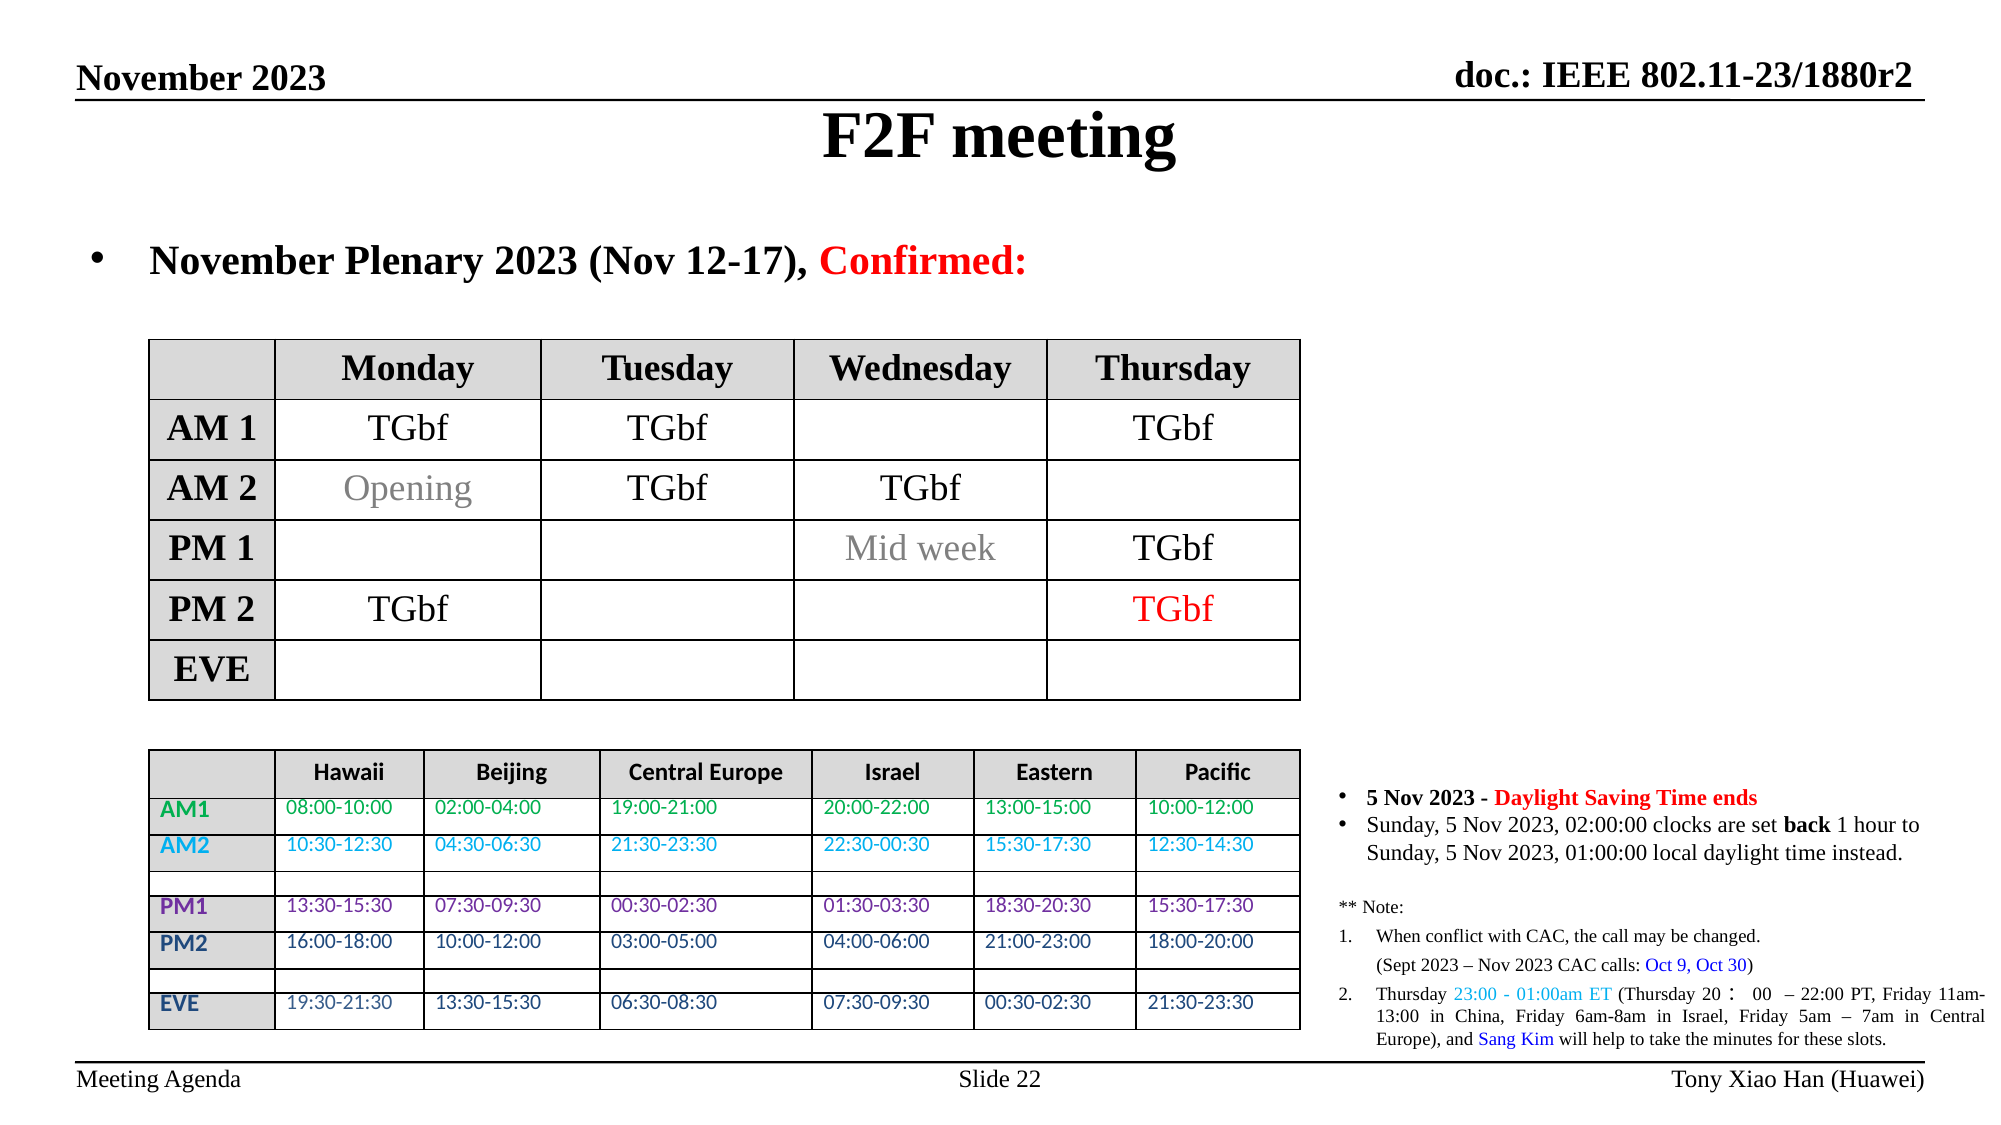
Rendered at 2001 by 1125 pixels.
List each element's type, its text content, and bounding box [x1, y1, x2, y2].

table_cell Opening [276, 461, 540, 519]
table_cell 12:30-14:30 [1137, 836, 1299, 871]
table_cell 04:00-06:00 [813, 933, 973, 968]
table_header [150, 751, 274, 798]
table_cell [542, 641, 793, 699]
table_cell [276, 970, 423, 992]
text_box November Plenary 2023 (Nov 12-17), Confirmed: [75, 224, 1150, 363]
table_cell 00:30-02:30 [601, 897, 811, 931]
table_cell 21:30-23:30 [601, 836, 811, 871]
table_header [150, 340, 274, 399]
table_header Beijing [425, 751, 599, 798]
table_cell 03:00-05:00 [601, 933, 811, 968]
table_cell 02:00-04:00 [425, 799, 599, 834]
table_cell TGbf [1048, 400, 1299, 459]
table_cell PM 2 [150, 581, 274, 639]
table_cell TGbf [1048, 521, 1299, 579]
table_cell AM 1 [150, 400, 274, 459]
table_cell 01:30-03:30 [813, 897, 973, 931]
table_cell [542, 581, 793, 639]
table_cell 00:30-02:30 [975, 994, 1135, 1029]
table_cell TGbf [795, 461, 1046, 519]
table_cell TGbf [542, 400, 793, 459]
table_cell [795, 400, 1046, 459]
table_header Eastern [975, 751, 1135, 798]
table_cell 15:30-17:30 [975, 836, 1135, 871]
text_box ** Note: When conflict with CAC, the call may be changed. (Sept 2023 – Nov 2023 CAC calls: Oct 9, Oct 30) Thursday 23:00 - 01:00am ET (Thursday 20：00 – 22:00 PT, Friday 11am-13:00 in China, Friday 6am-8am in Israel, Friday 5am – 7am in Central Europe), and Sang Kim will help to take the minutes for these slots. [1323, 887, 2000, 1057]
table_cell [795, 581, 1046, 639]
table_cell 08:00-10:00 [276, 799, 423, 834]
table_cell [150, 970, 274, 992]
table_header Thursday [1048, 340, 1299, 399]
table_header Pacific [1137, 751, 1299, 798]
table_cell [150, 872, 274, 895]
text_box 5 Nov 2023 - Daylight Saving Time ends Sunday, 5 Nov 2023, 02:00:00 clocks are set back 1 hour to Sunday, 5 Nov 2023, 01:00:00 local daylight time instead. [1323, 774, 1947, 873]
table_cell 07:30-09:30 [813, 994, 973, 1029]
table_cell [813, 872, 973, 895]
table_cell 21:00-23:00 [975, 933, 1135, 968]
table_cell [813, 970, 973, 992]
table_cell [542, 521, 793, 579]
table_cell [1137, 970, 1299, 992]
table_cell [276, 872, 423, 895]
table_cell AM2 [150, 836, 274, 871]
table_cell [276, 641, 540, 699]
table_cell AM 2 [150, 461, 274, 519]
table_header Central Europe [601, 751, 811, 798]
table_cell 16:00-18:00 [276, 933, 423, 968]
table_cell [425, 970, 599, 992]
table_cell 10:30-12:30 [276, 836, 423, 871]
table_cell [1048, 461, 1299, 519]
table_cell TGbf [542, 461, 793, 519]
table_cell 15:30-17:30 [1137, 897, 1299, 931]
table_cell 19:00-21:00 [601, 799, 811, 834]
table_cell PM2 [150, 933, 274, 968]
table_cell EVE [150, 994, 274, 1029]
table_cell 06:30-08:30 [601, 994, 811, 1029]
table_cell PM 1 [150, 521, 274, 579]
table_cell [795, 641, 1046, 699]
table_cell [276, 521, 540, 579]
table_cell 18:00-20:00 [1137, 933, 1299, 968]
table_cell 10:00-12:00 [1137, 799, 1299, 834]
table_cell [975, 872, 1135, 895]
table_cell TGbf [276, 400, 540, 459]
table_cell EVE [150, 641, 274, 699]
table_cell 13:30-15:30 [276, 897, 423, 931]
table_cell [1048, 641, 1299, 699]
table_cell 20:00-22:00 [813, 799, 973, 834]
table_cell AM1 [150, 799, 274, 834]
table_header Hawaii [276, 751, 423, 798]
table_header Tuesday [542, 340, 793, 399]
table_cell [425, 872, 599, 895]
text_box F2F meeting [0, 87, 2000, 175]
table_cell TGbf [1048, 581, 1299, 639]
table_cell 10:00-12:00 [425, 933, 599, 968]
table_cell 13:30-15:30 [425, 994, 599, 1029]
table_cell 22:30-00:30 [813, 836, 973, 871]
table_cell 07:30-09:30 [425, 897, 599, 931]
table_cell [975, 970, 1135, 992]
table_cell 13:00-15:00 [975, 799, 1135, 834]
table_header Monday [276, 340, 540, 399]
table_cell [601, 872, 811, 895]
table_cell 19:30-21:30 [276, 994, 423, 1029]
table_header Wednesday [795, 340, 1046, 399]
table_cell [1137, 872, 1299, 895]
table_cell TGbf [276, 581, 540, 639]
table_header Israel [813, 751, 973, 798]
table_cell 04:30-06:30 [425, 836, 599, 871]
table_cell PM1 [150, 897, 274, 931]
table_cell 21:30-23:30 [1137, 994, 1299, 1029]
table_cell Mid week [795, 521, 1046, 579]
table_cell 18:30-20:30 [975, 897, 1135, 931]
table_cell [601, 970, 811, 992]
